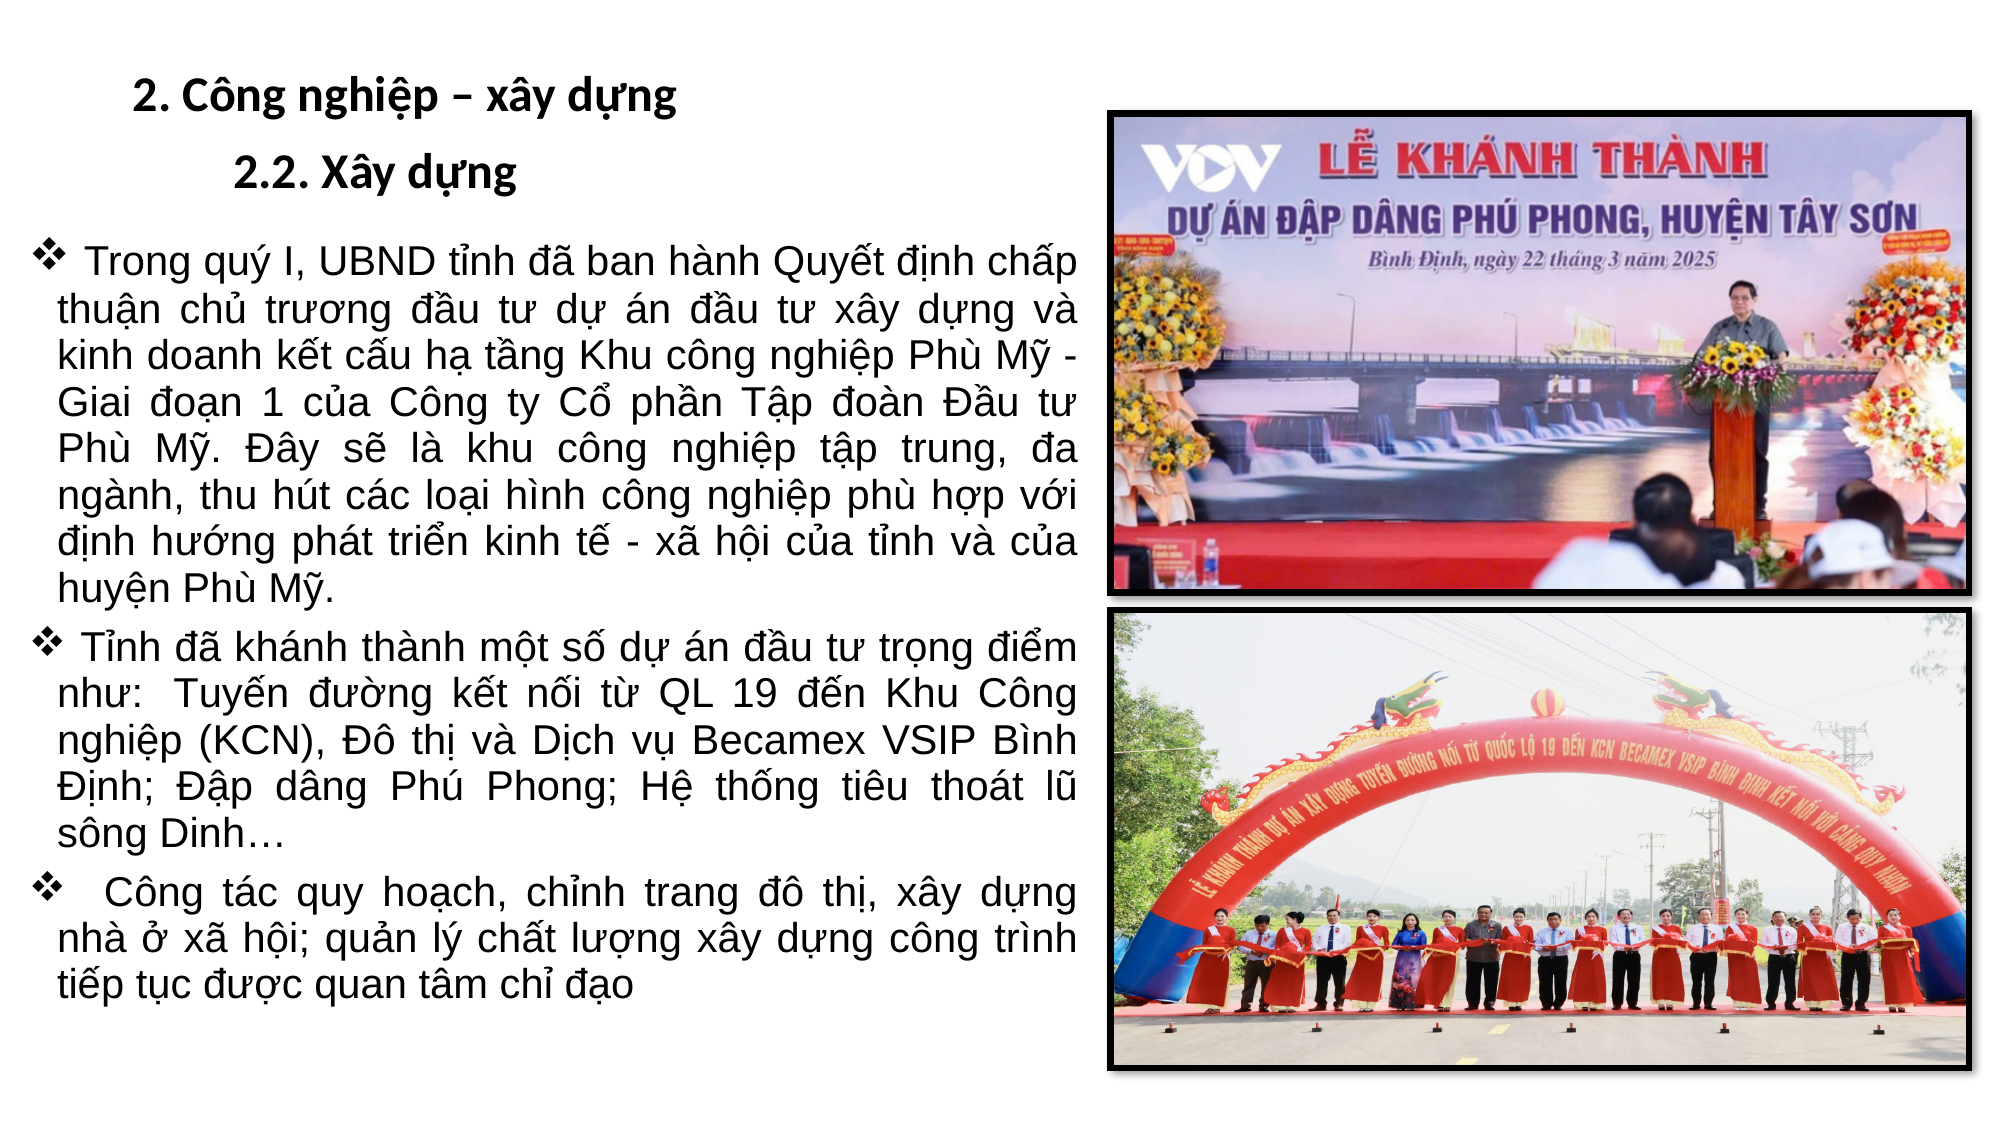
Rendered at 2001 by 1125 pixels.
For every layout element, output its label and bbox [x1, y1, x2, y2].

text_box [118, 53, 864, 129]
table_header [14, 227, 1093, 1015]
picture [1113, 116, 1966, 590]
text_box [218, 131, 588, 207]
picture [1113, 613, 1966, 1065]
